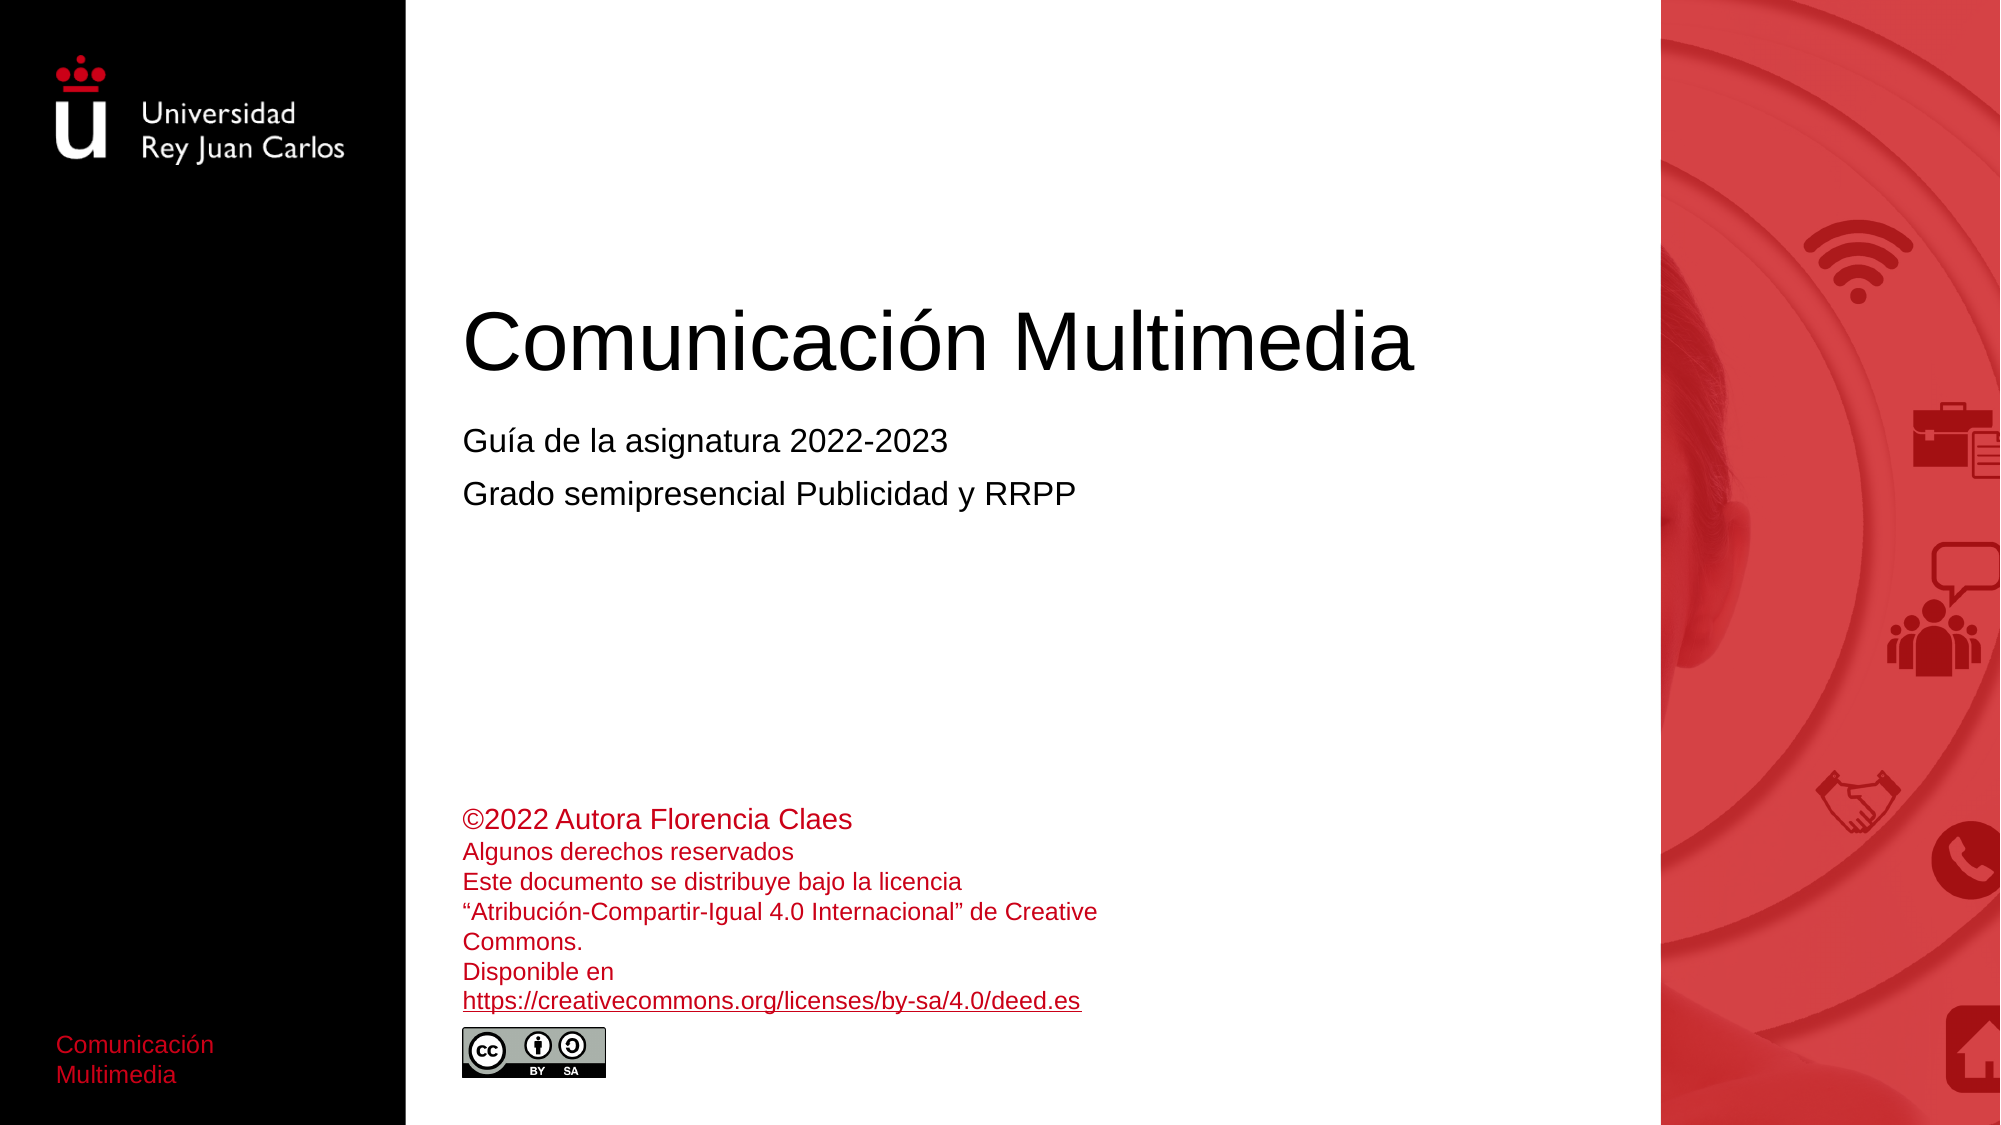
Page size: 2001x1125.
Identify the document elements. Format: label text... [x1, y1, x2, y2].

subtitle Guía de la asignatura 2022-2023 Grado semipresencial Publicidad y RRPP [462, 439, 1227, 493]
title Comunicación Multimedia [462, 90, 1660, 388]
picture [1660, 0, 2000, 1125]
list Comunicación Multimedia [55, 1027, 333, 1089]
list ©2022 Autora Florencia Claes Algunos derechos reservados Este documento se distribuye bajo la licencia “Atribución-Compartir-Igual 4.0 Internacional” de Creative Commons. Disponible en https://creativecommons.org/licenses/by-sa/4.0/deed.es [462, 895, 1227, 950]
picture [462, 1027, 606, 1078]
picture [55, 55, 345, 165]
